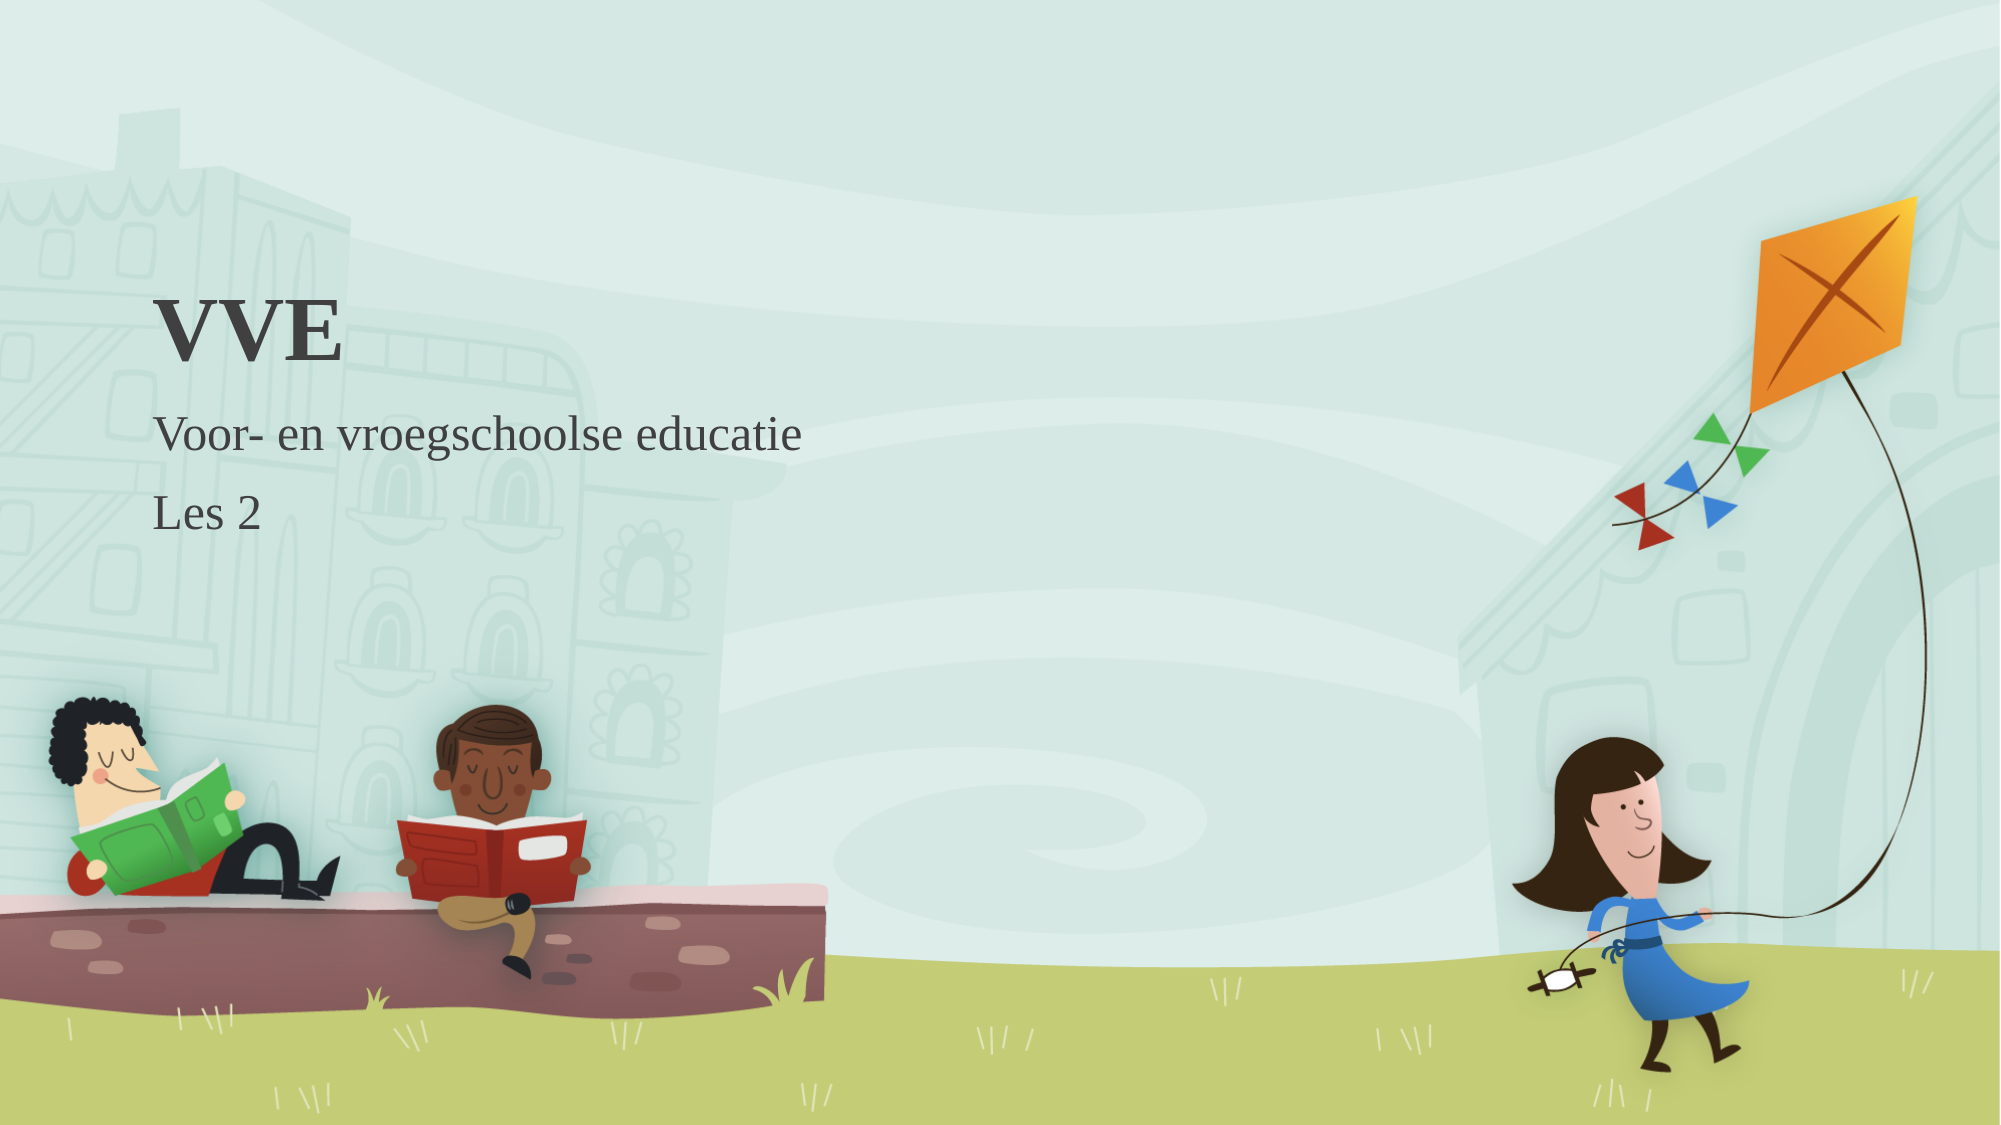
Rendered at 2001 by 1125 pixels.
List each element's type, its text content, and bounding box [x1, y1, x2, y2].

picture [0, 0, 2000, 1125]
subtitle Voor- en vroegschoolse educatie Les 2 [137, 399, 1300, 550]
title VVE [137, 87, 1525, 388]
